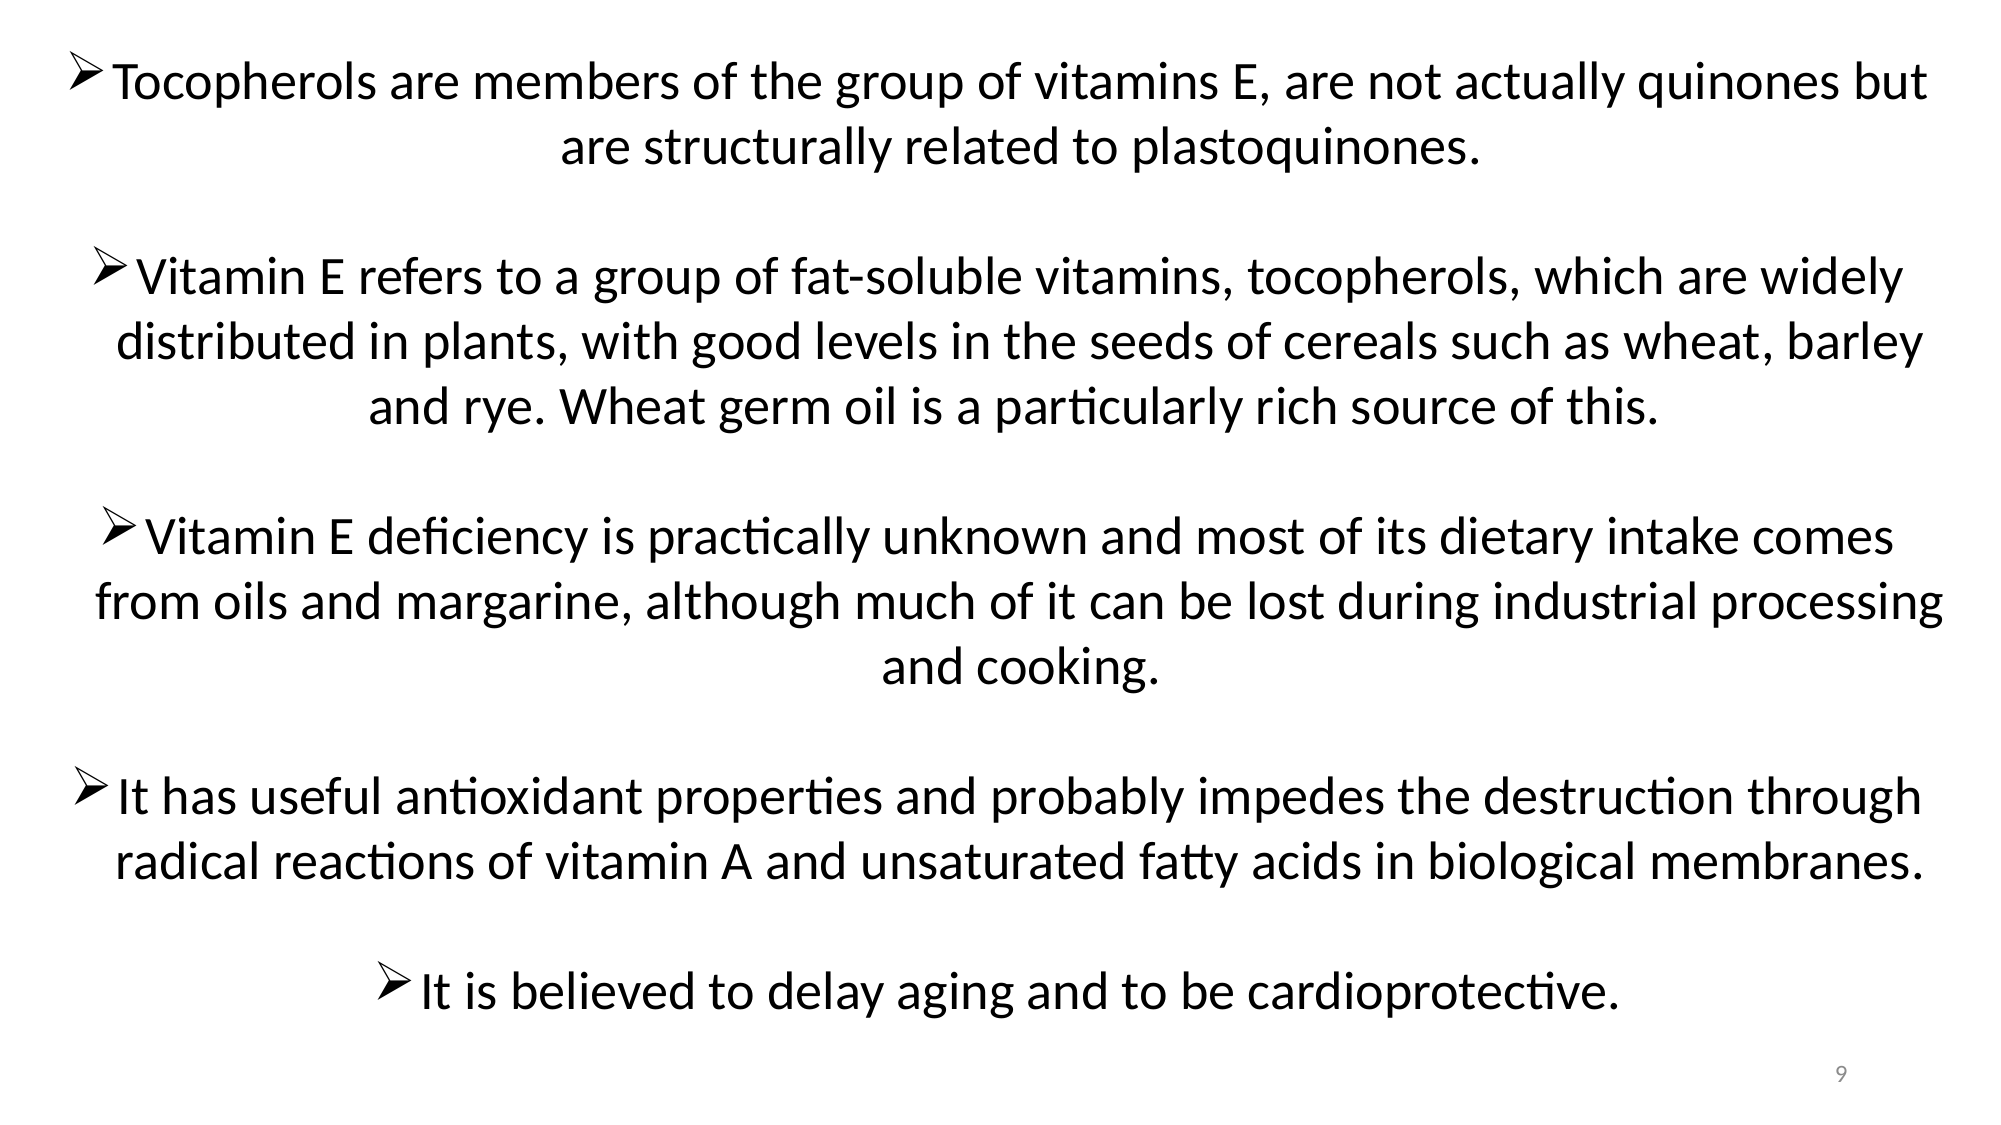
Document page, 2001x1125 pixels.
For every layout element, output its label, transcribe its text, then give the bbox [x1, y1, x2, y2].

text_box Tocopherols are members of the group of vitamins E, are not actually quinones but are structurally related to plastoquinones. Vitamin E refers to a group of fat-soluble vitamins, tocopherols, which are widely distributed in plants, with good levels in the seeds of cereals such as wheat, barley and rye. Wheat germ oil is a particularly rich source of this. Vitamin E deficiency is practically unknown and most of its dietary intake comes from oils and margarine, although much of it can be lost during industrial processing and cooking. It has useful antioxidant properties and probably impedes the destruction through radical reactions of vitamin A and unsaturated fatty acids in biological membranes. It is believed to delay aging and to be cardioprotective. [28, 38, 1969, 1028]
slide_number 9 [1412, 1042, 1863, 1103]
